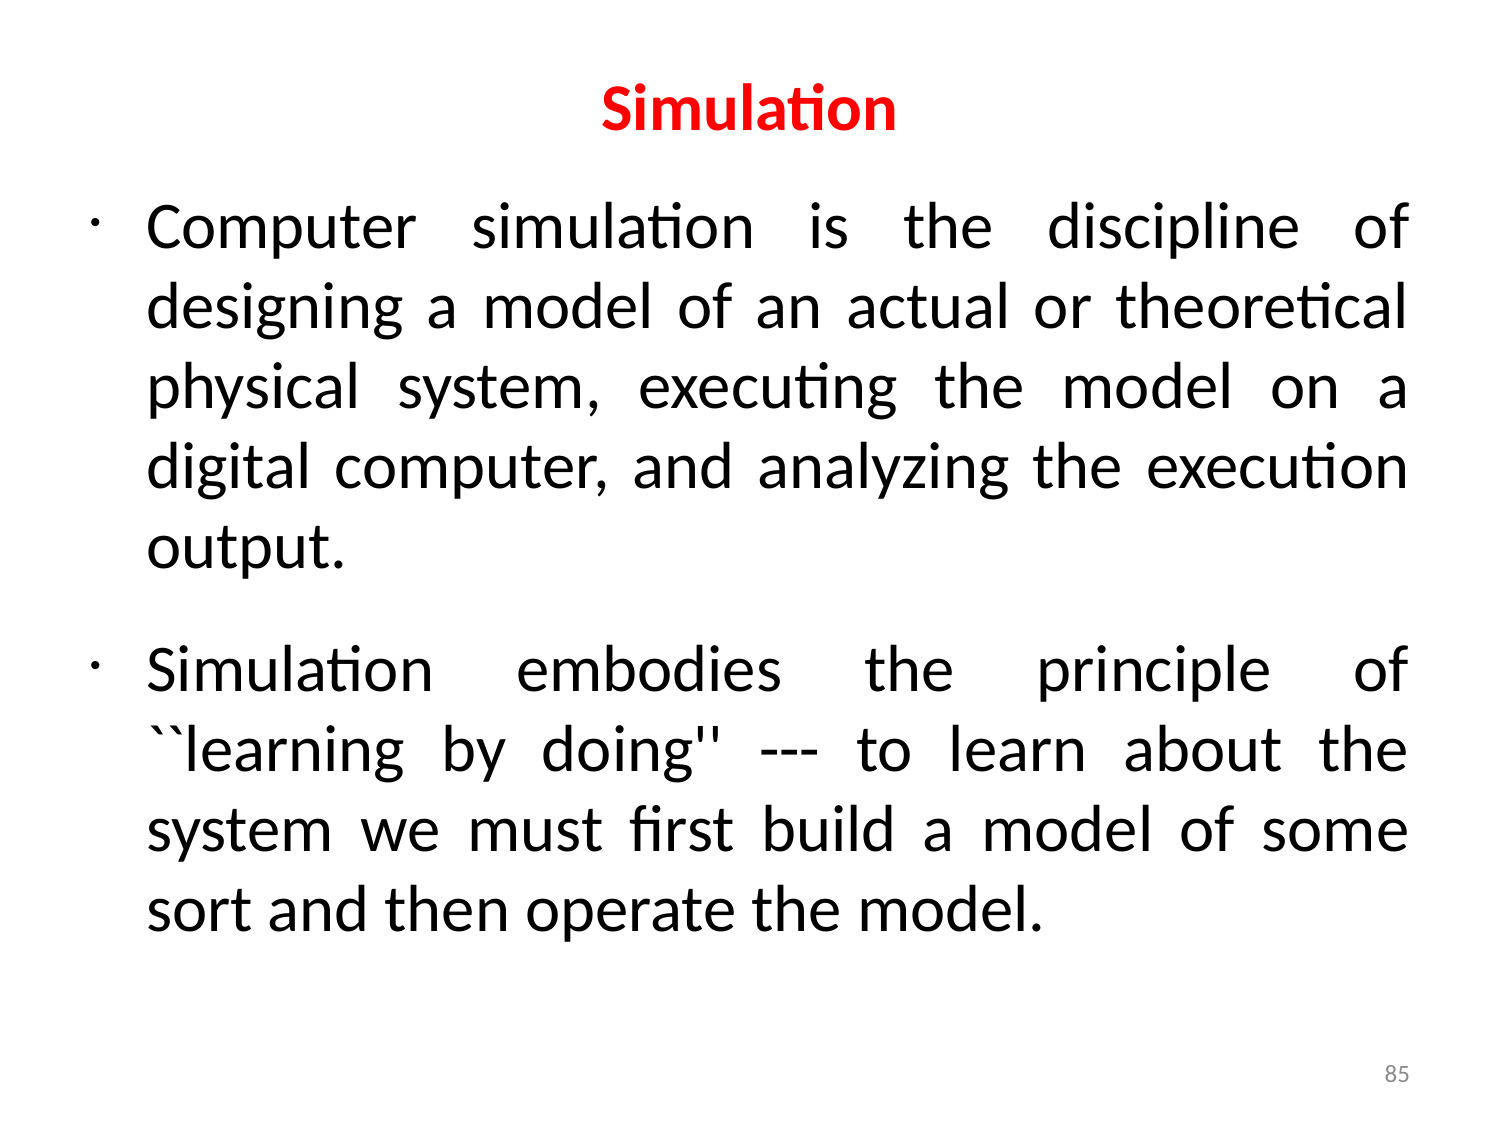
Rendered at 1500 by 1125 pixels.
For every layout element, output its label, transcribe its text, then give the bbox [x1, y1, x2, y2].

slide_number 85 [1074, 1042, 1425, 1103]
title Simulation [75, 45, 1425, 163]
text_box Computer simulation is the discipline of designing a model of an actual or theoretical physical system, executing the model on a digital computer, and analyzing the execution output. Simulation embodies the principle of ``learning by doing'' --- to learn about the system we must first build a model of some sort and then operate the model. [74, 174, 1425, 1005]
